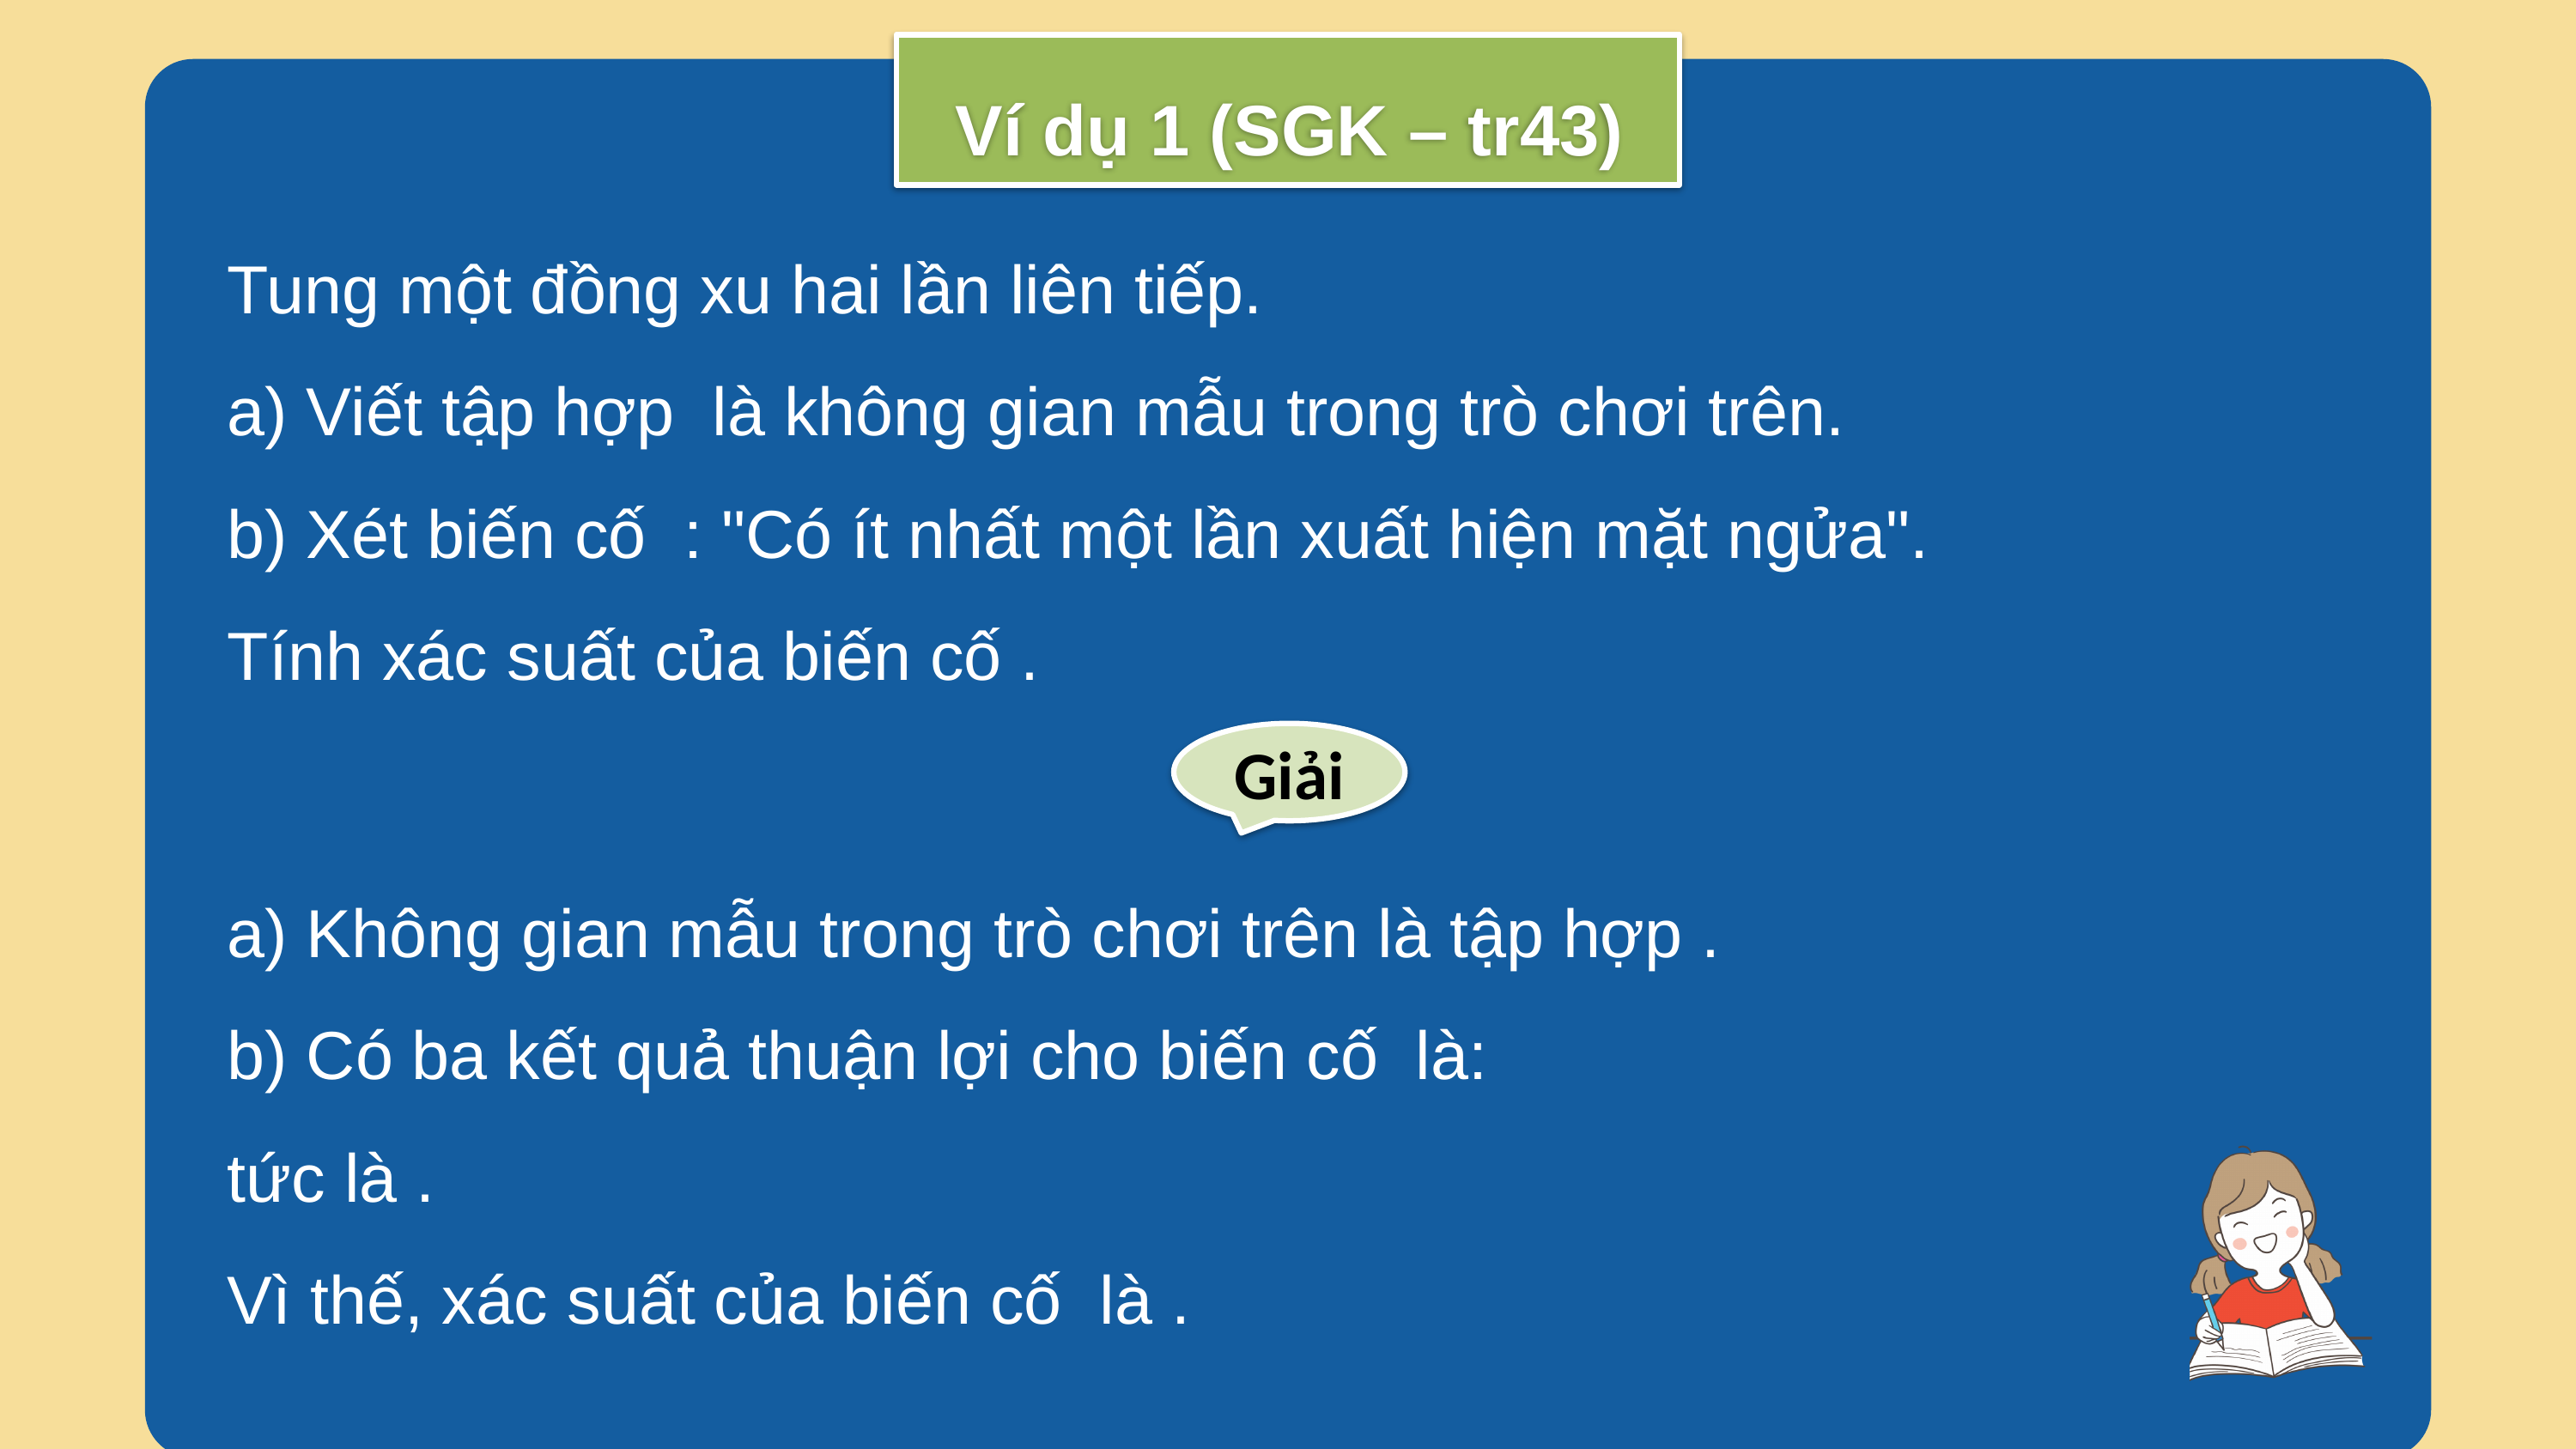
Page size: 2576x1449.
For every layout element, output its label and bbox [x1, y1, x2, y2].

text_box [144, 58, 2432, 1449]
text_box [896, 34, 1680, 185]
picture [2189, 1131, 2372, 1381]
